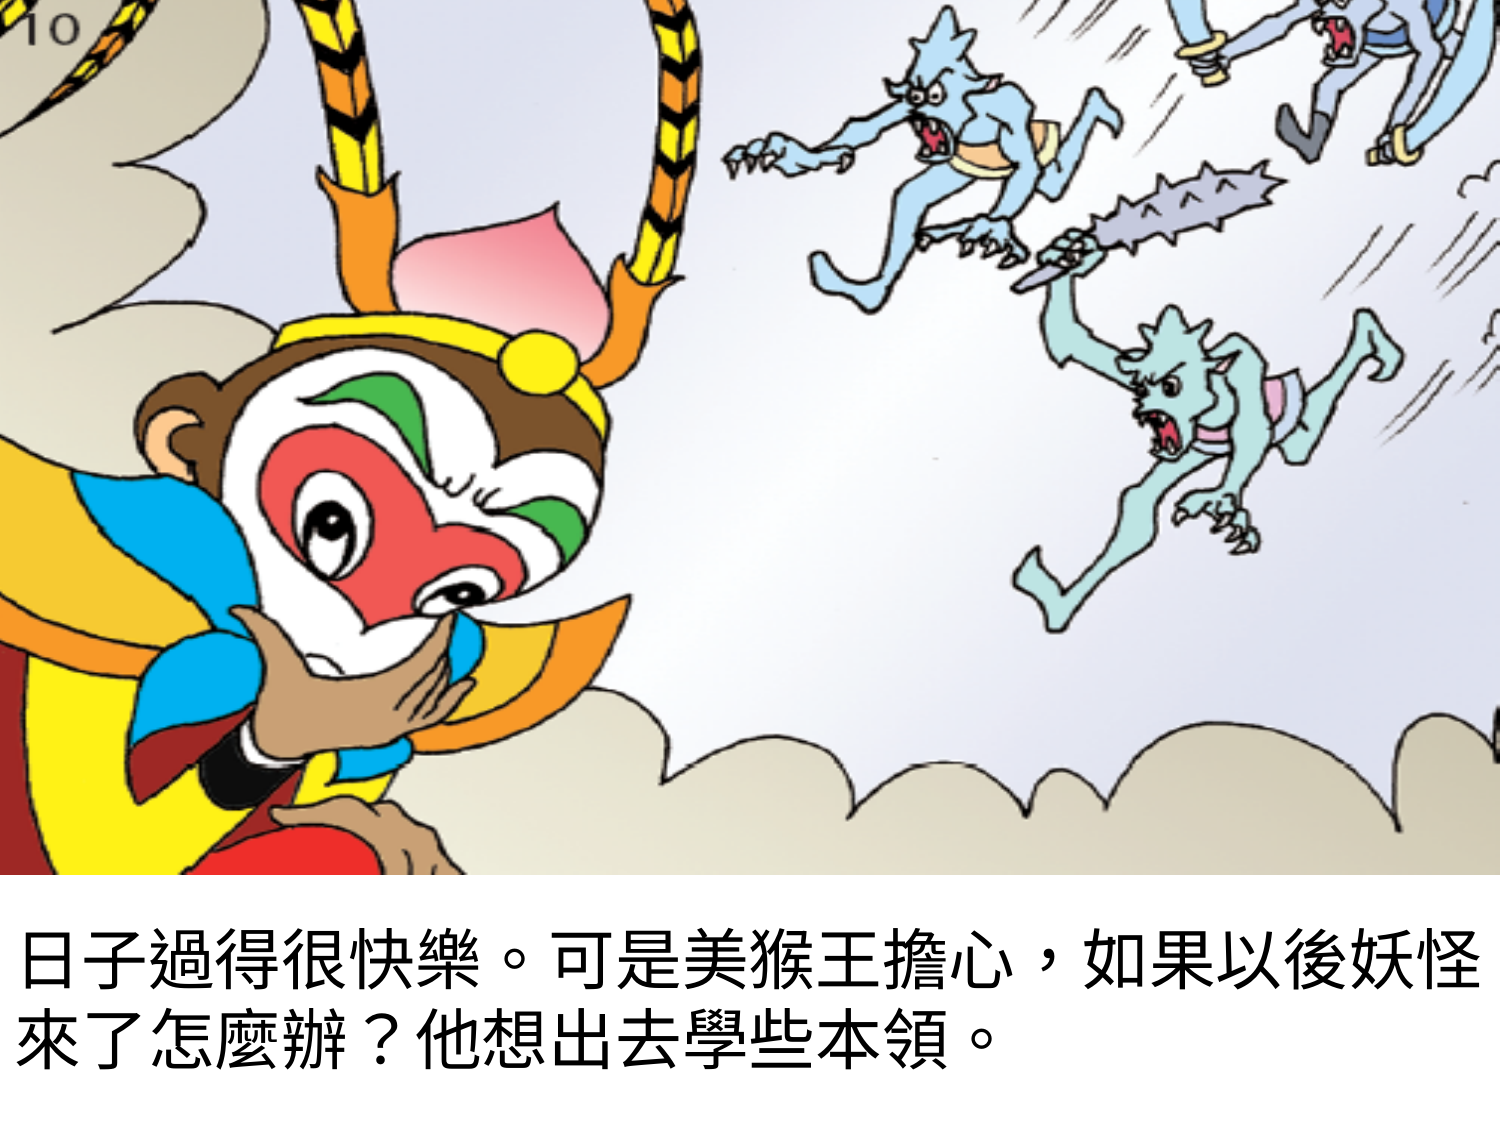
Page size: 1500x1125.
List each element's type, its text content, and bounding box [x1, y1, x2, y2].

text_box 日子過得很快樂。可是美猴王擔心，如果以後妖怪來了怎麼辦？他想出去學些本領。 [0, 910, 1500, 1085]
picture [0, 0, 1500, 876]
